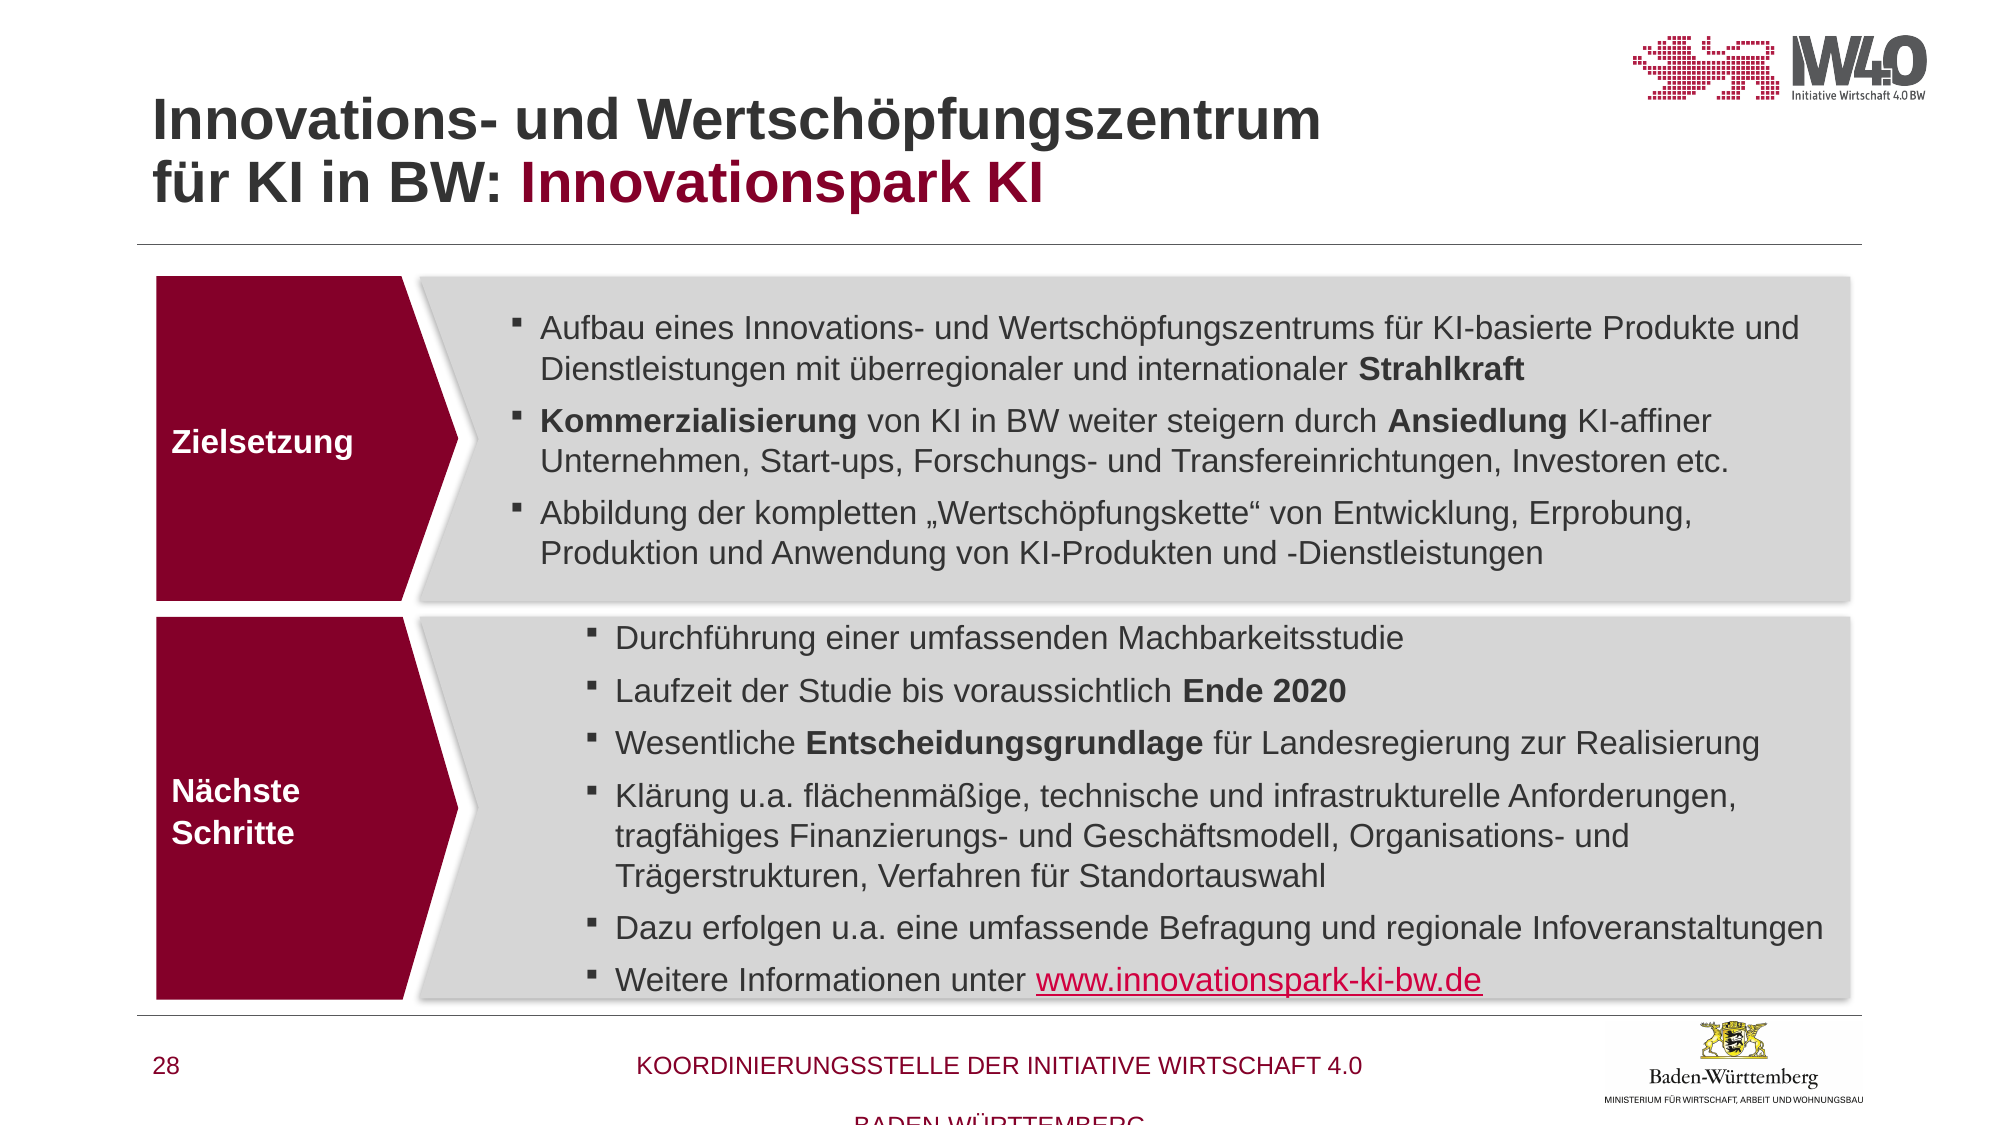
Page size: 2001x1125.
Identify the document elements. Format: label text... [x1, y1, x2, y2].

picture [1605, 1021, 1863, 1104]
footer KOORDINIERUNGSSTELLE DER INITIATIVE WIRTSCHAFT 4.0 BADEN-WÜRTTEMBERG [618, 1042, 1382, 1103]
text_box Durchführung einer umfassenden Machbarkeitsstudie Laufzeit der Studie bis voraussichtlich Ende 2020 Wesentliche Entscheidungsgrundlage für Landesregierung zur Realisierung Klärung u.a. flächenmäßige, technische und infrastrukturelle Anforderungen, tragfähiges Finanzierungs- und Geschäftsmodell, Organisations- und Trägerstrukturen, Verfahren für Standortauswahl Dazu erfolgen u.a. eine umfassende Befragung und regionale Infoveranstaltungen Weitere Informationen unter www.innovationspark-ki-bw.de [418, 616, 1852, 999]
text_box Nächste Schritte [156, 616, 459, 1000]
text_box Zielsetzung [156, 276, 459, 601]
title Innovations- und Wertschöpfungszentrum für KI in BW: Innovationspark KI [137, 59, 1863, 245]
slide_number 28 [137, 1042, 252, 1103]
picture [1633, 35, 1927, 100]
text_box Aufbau eines Innovations- und Wertschöpfungszentrums für KI-basierte Produkte und Dienstleistungen mit überregionaler und internationaler Strahlkraft Kommerzialisierung von KI in BW weiter steigern durch Ansiedlung KI-affiner Unternehmen, Start-ups, Forschungs- und Transfereinrichtungen, Investoren etc. Abbildung der kompletten „Wertschöpfungskette“ von Entwicklung, Erprobung, Produktion und Anwendung von KI-Produkten und -Dienstleistungen [418, 276, 1852, 603]
